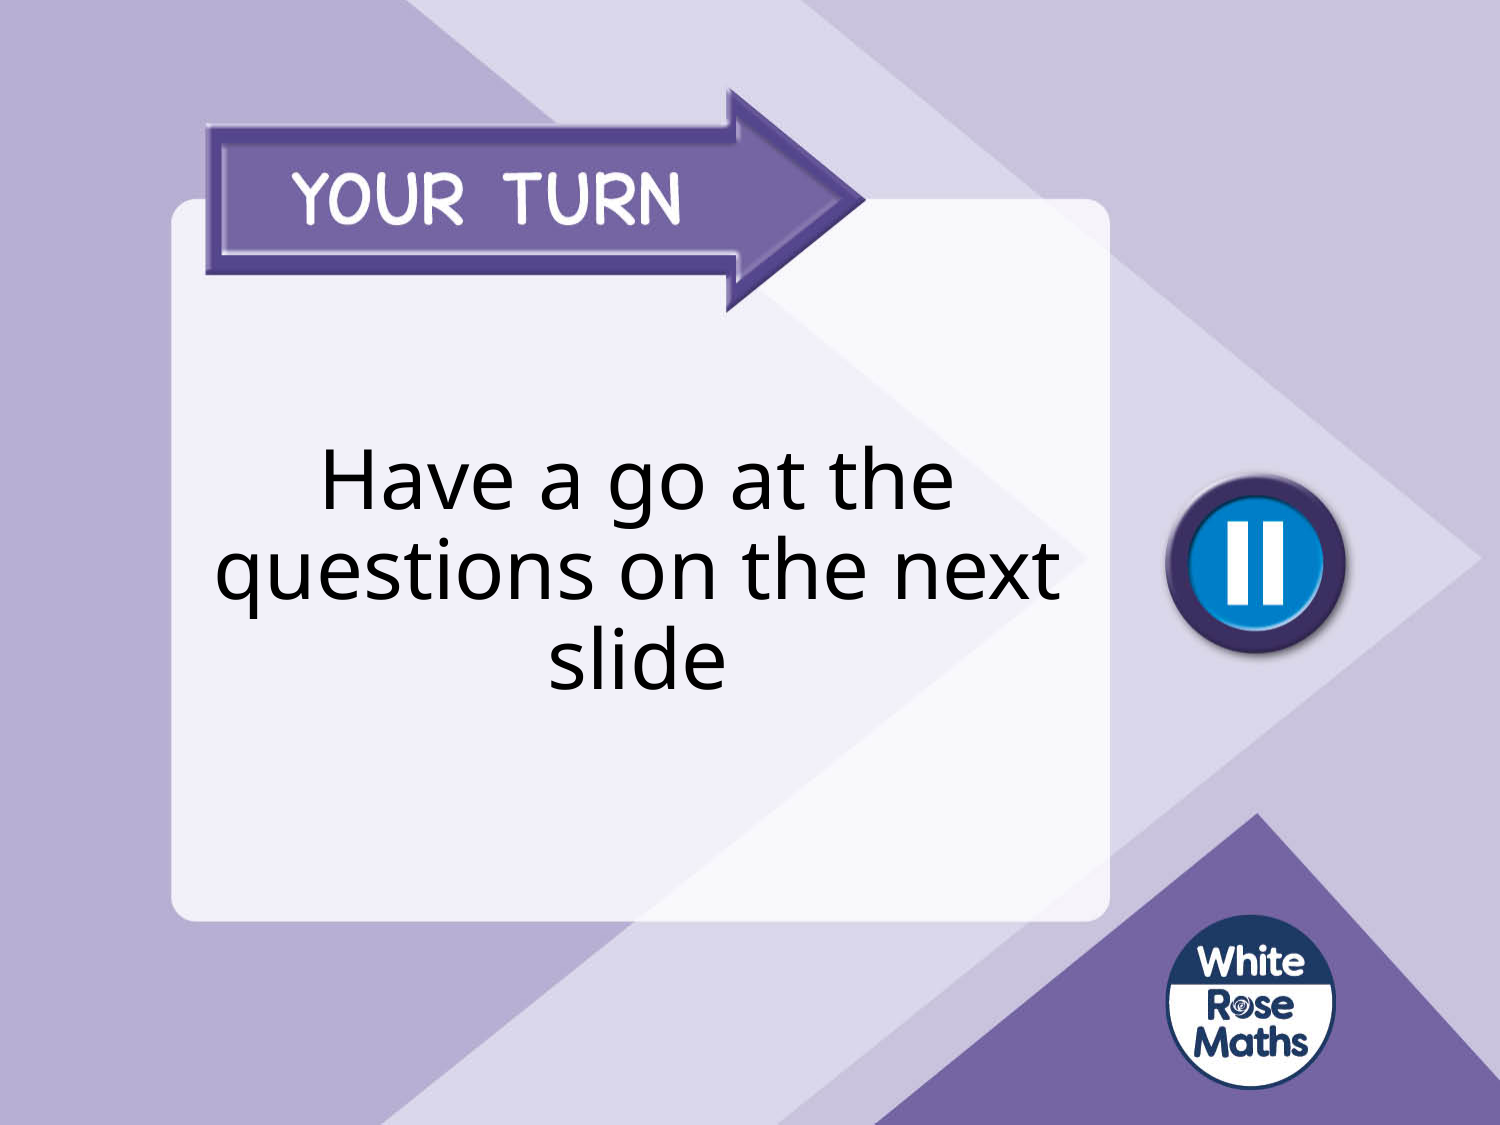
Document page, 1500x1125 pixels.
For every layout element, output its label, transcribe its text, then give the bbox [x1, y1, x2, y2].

title Have a go at the questions on the next slide [170, 326, 1106, 820]
picture [0, 0, 1500, 1125]
